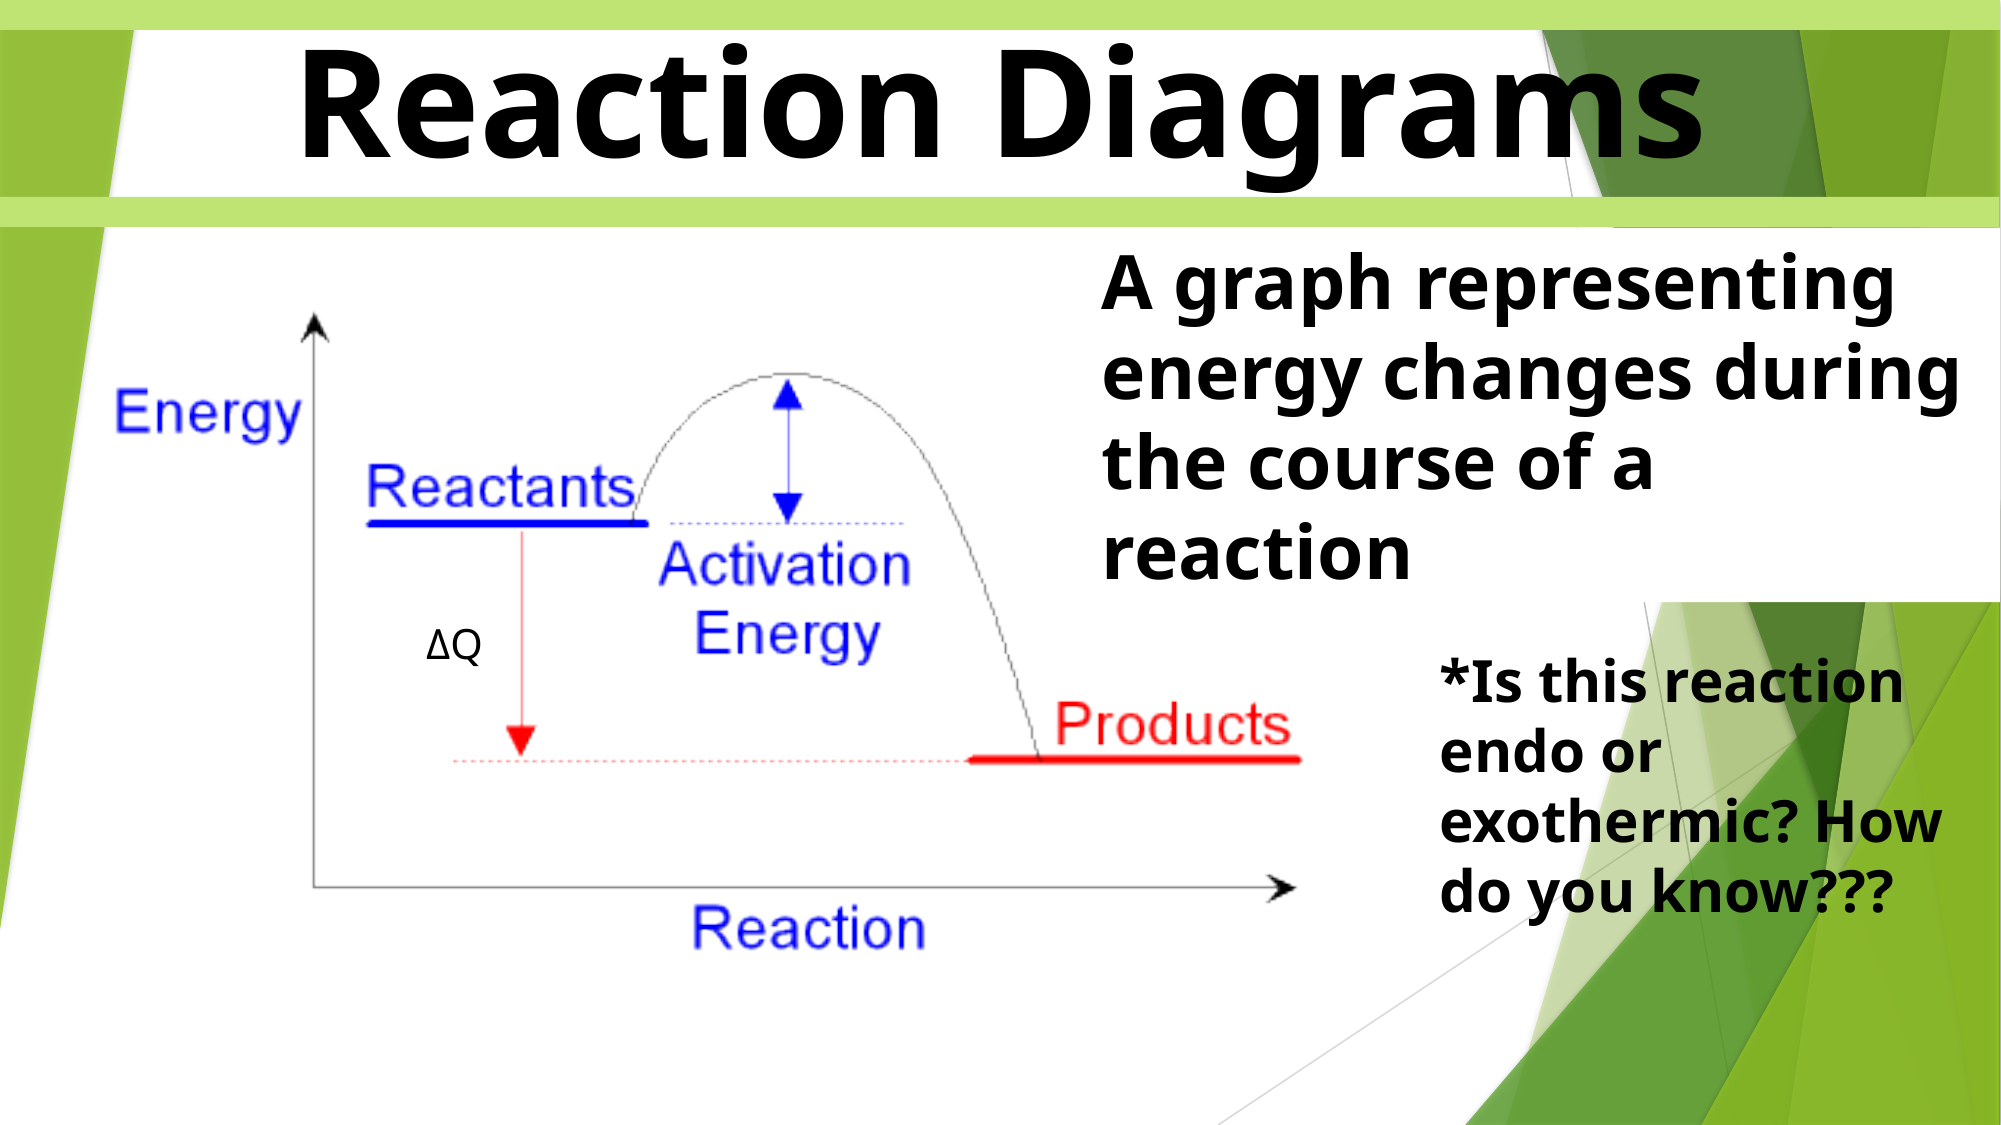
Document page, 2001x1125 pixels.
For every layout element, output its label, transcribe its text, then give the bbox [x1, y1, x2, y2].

text_box *Is this reaction endo or exothermic? How do you know??? [1424, 637, 1968, 932]
text_box Reaction Diagrams [0, 0, 2000, 195]
text_box A graph representing energy changes during the course of a reaction [1087, 227, 2000, 603]
picture [107, 305, 1310, 969]
text_box [0, 196, 2000, 227]
